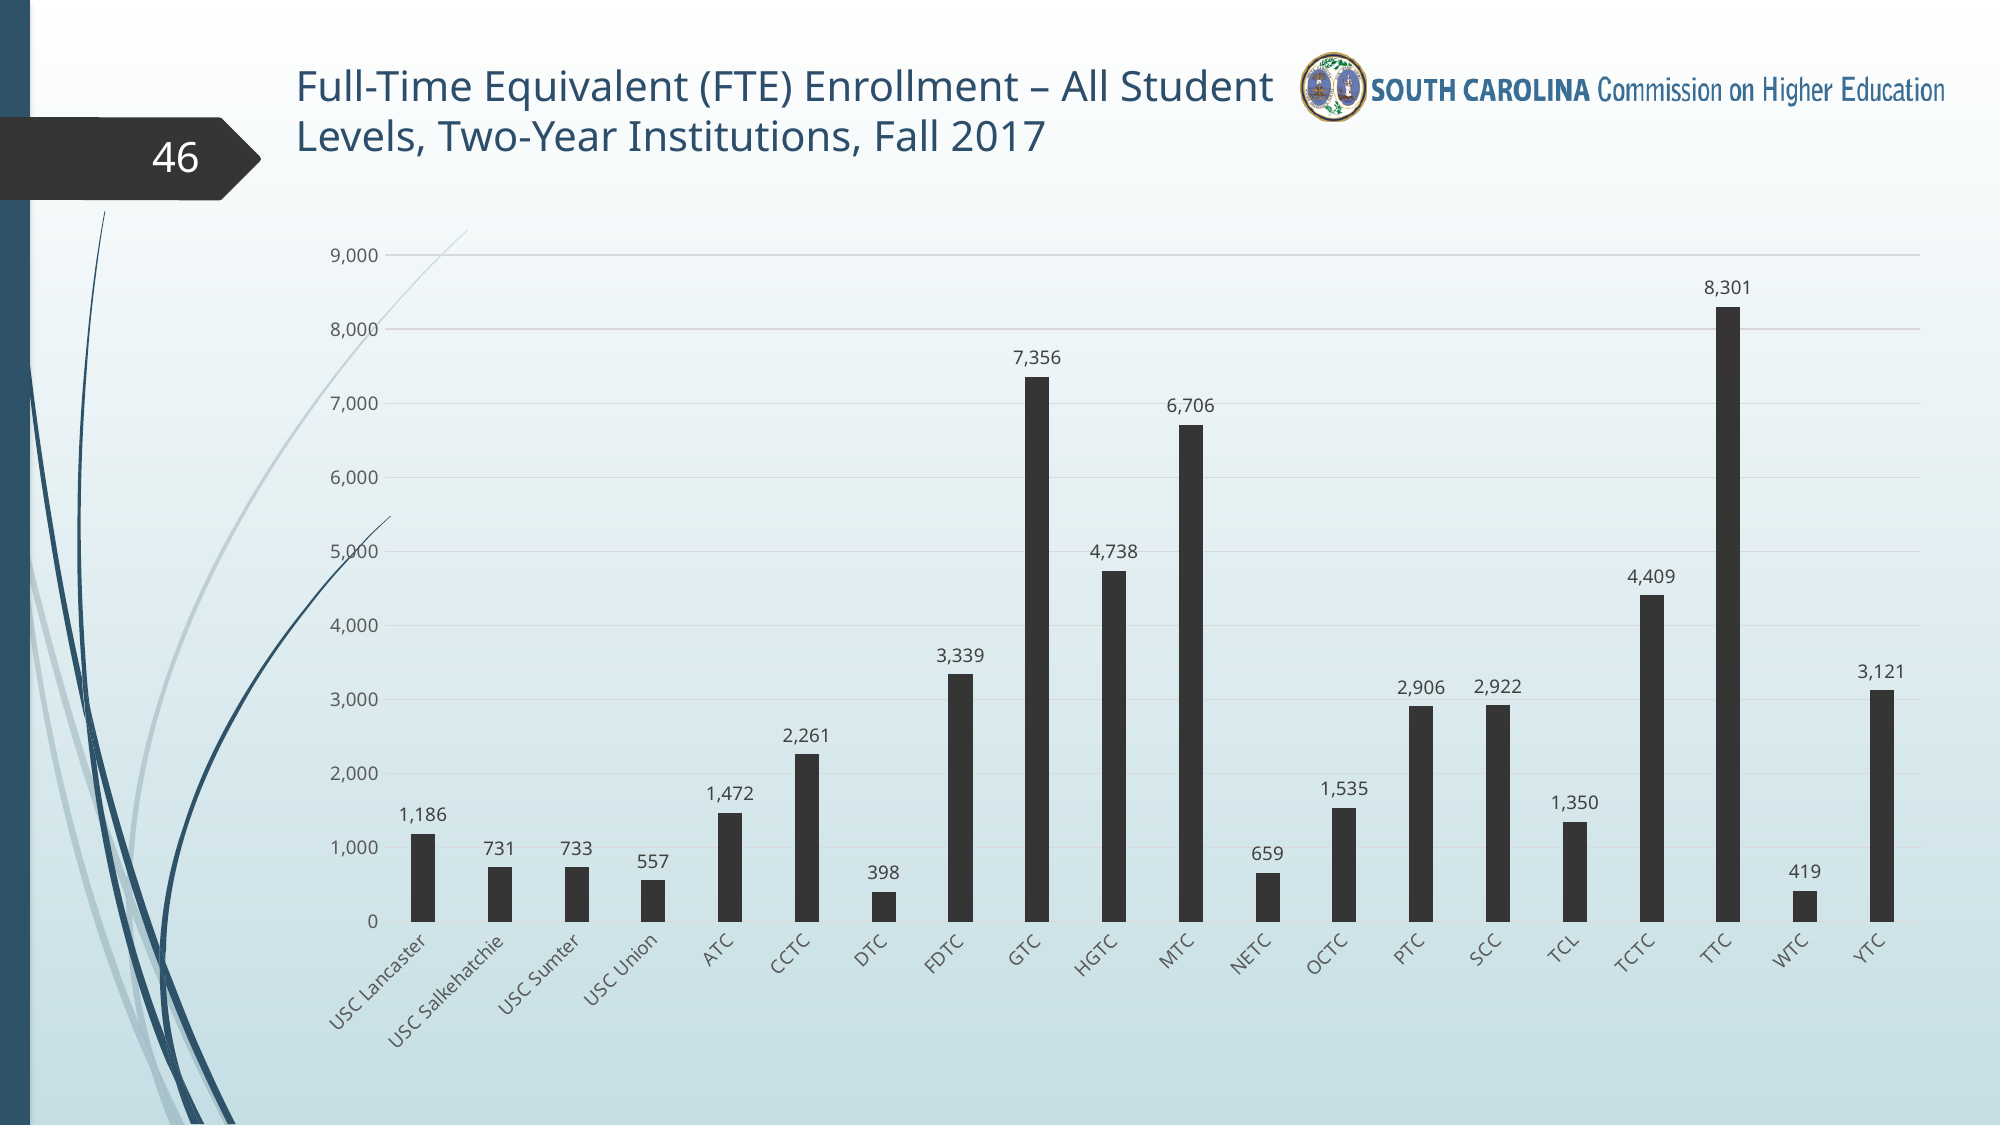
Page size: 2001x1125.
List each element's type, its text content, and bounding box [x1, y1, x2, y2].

picture [1296, 52, 1954, 122]
text_box Full-Time Equivalent (FTE) Enrollment – All Student Levels, Two-Year Institutions, Fall 2017 [289, 53, 1297, 189]
chart [289, 224, 1954, 1072]
slide_number 46 [87, 129, 216, 190]
